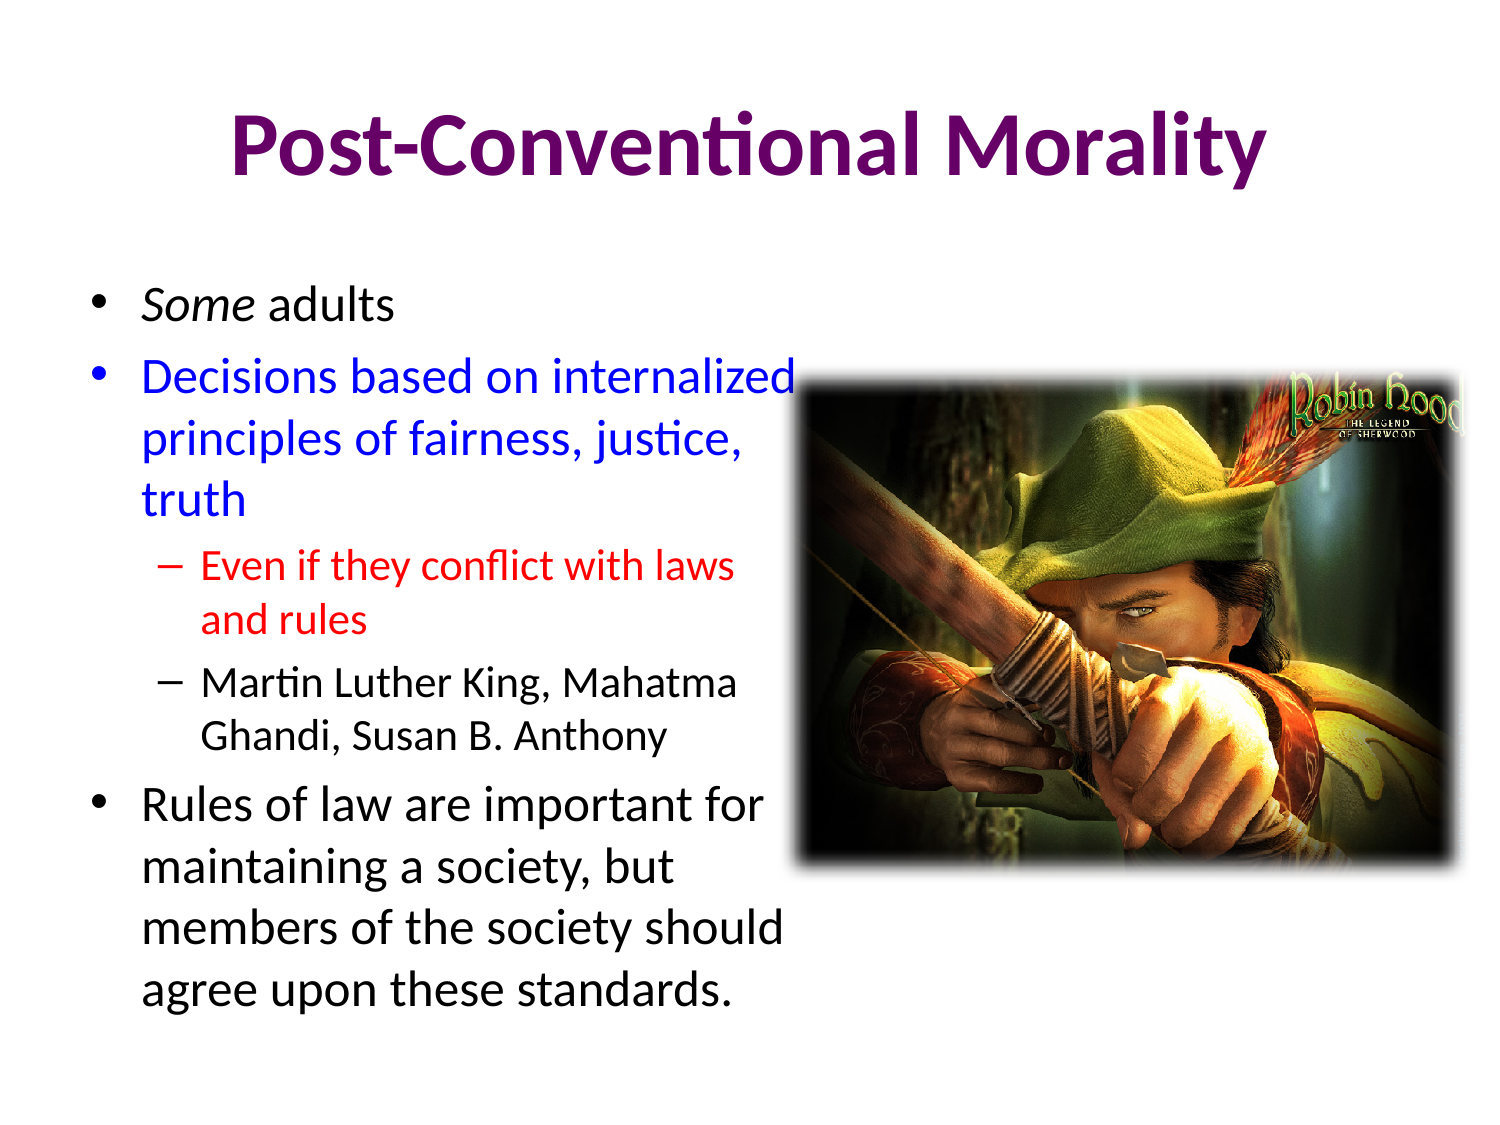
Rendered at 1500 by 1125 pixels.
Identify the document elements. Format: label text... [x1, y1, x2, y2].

list Some adults Decisions based on internalized principles of fairness, justice, truth Even if they conflict with laws and rules Martin Luther King, Mahatma Ghandi, Susan B. Anthony Rules of law are important for maintaining a society, but members of the society should agree upon these standards. [75, 262, 818, 1077]
picture [778, 363, 1471, 883]
title Post-Conventional Morality [75, 45, 1425, 233]
